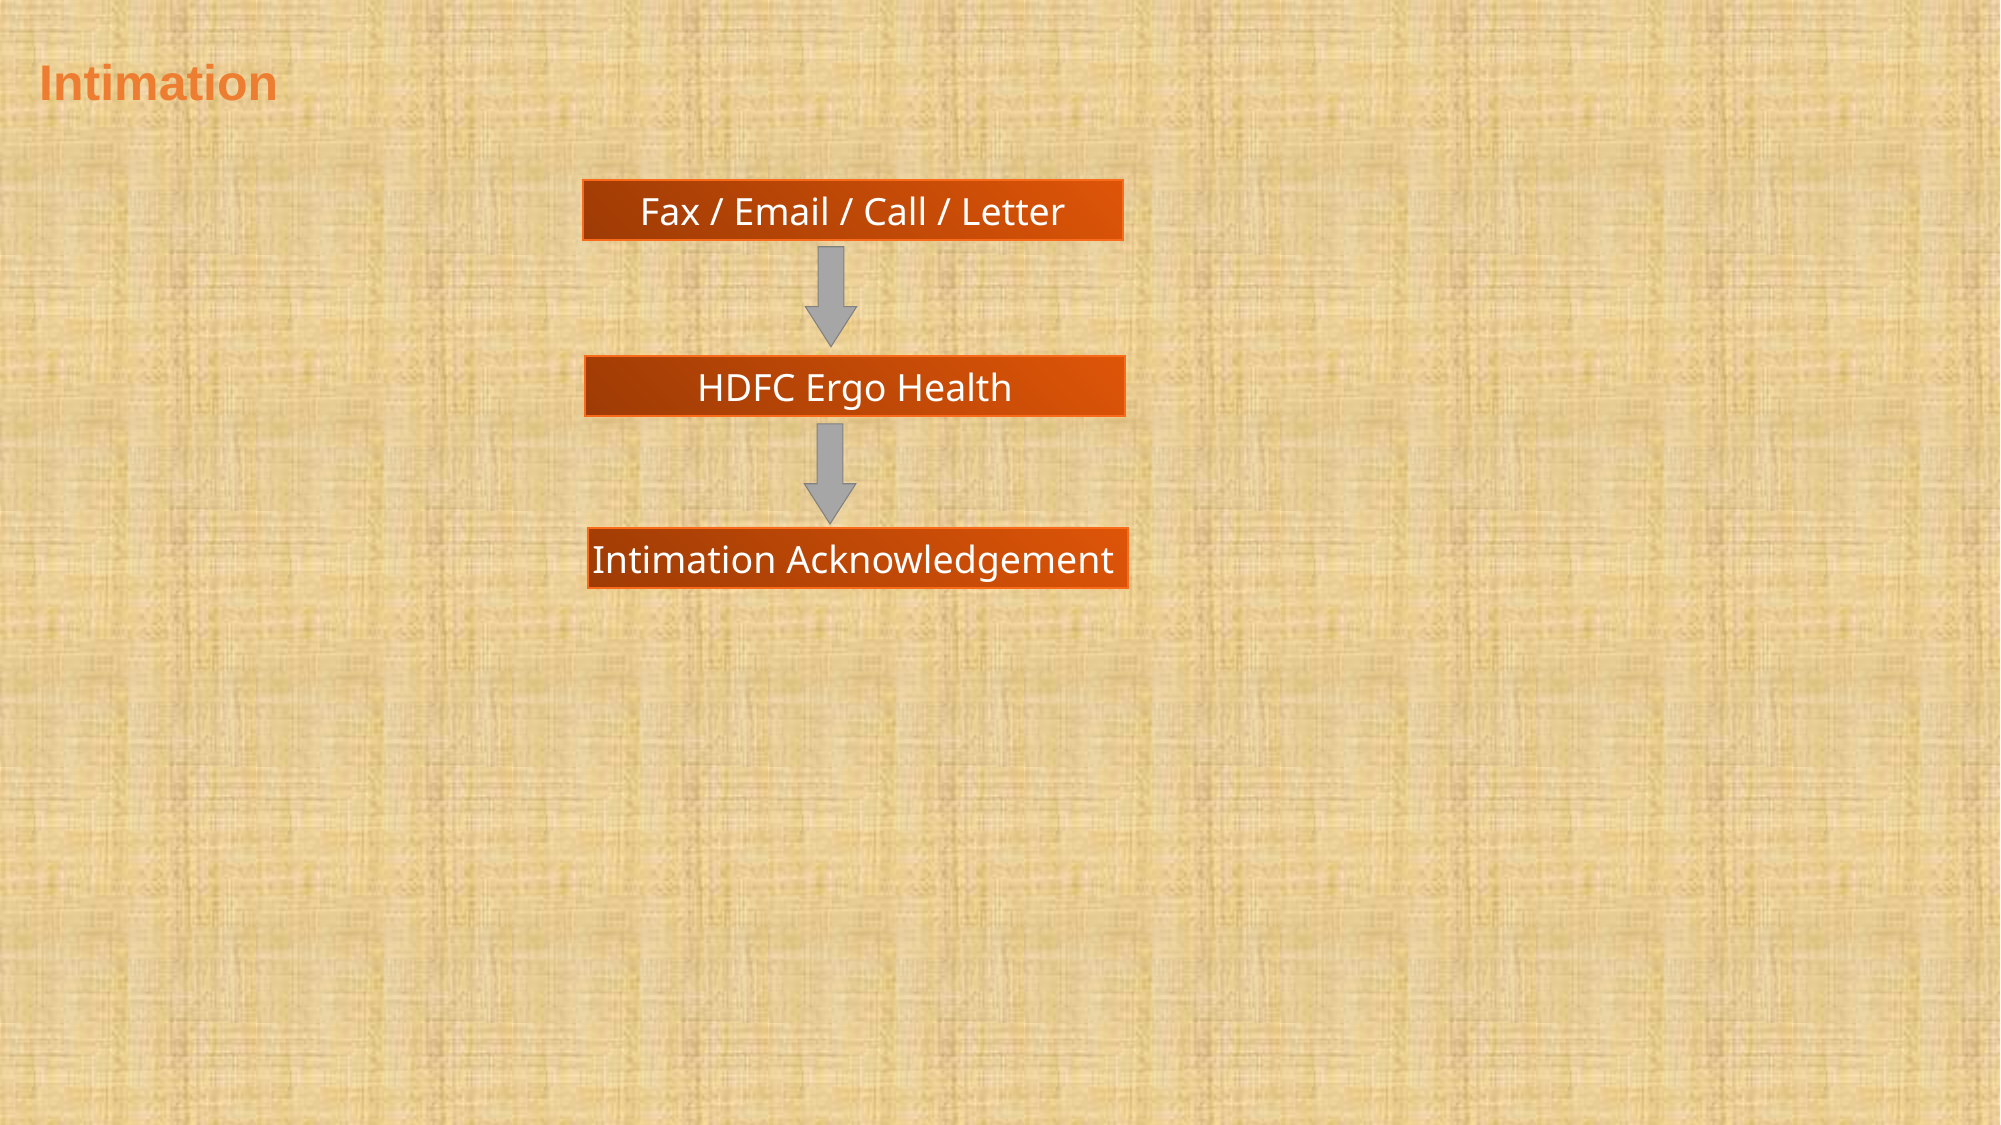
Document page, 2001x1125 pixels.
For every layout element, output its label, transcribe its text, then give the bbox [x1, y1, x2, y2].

text_box Intimation Acknowledgement [587, 527, 1129, 589]
text_box HDFC Ergo Health [584, 355, 1126, 417]
text_box [803, 423, 857, 525]
picture [0, 0, 2001, 1125]
text_box [804, 246, 858, 348]
title Intimation [28, 40, 1828, 129]
text_box Fax / Email / Call / Letter [582, 179, 1124, 241]
